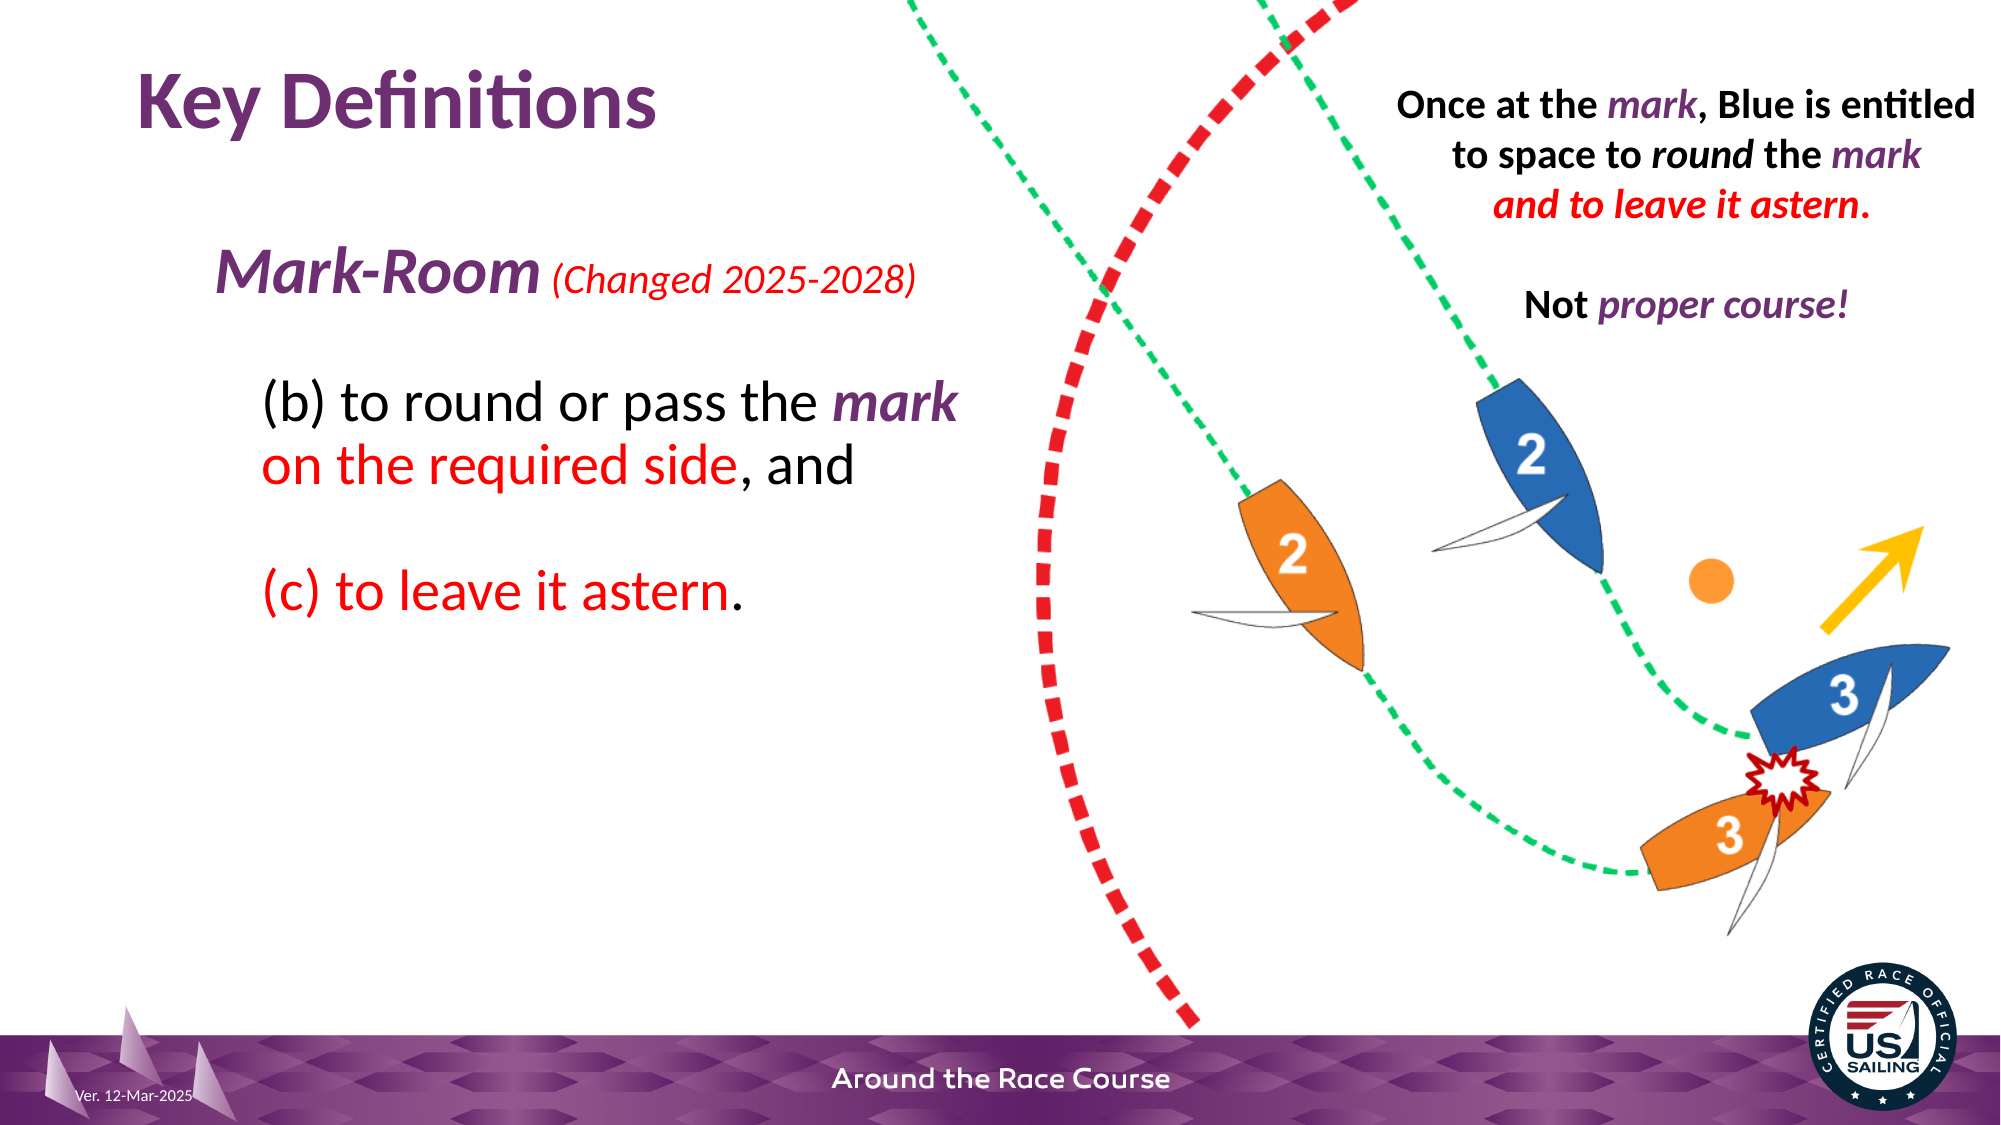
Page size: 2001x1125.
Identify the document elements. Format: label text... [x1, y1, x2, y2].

picture [0, 0, 2001, 1125]
title Key Definitions [122, 12, 920, 178]
text_box Mark-Room (Changed 2025-2028) (b) to round or pass the mark on the required side, and (c) to leave it astern. [199, 229, 1000, 616]
